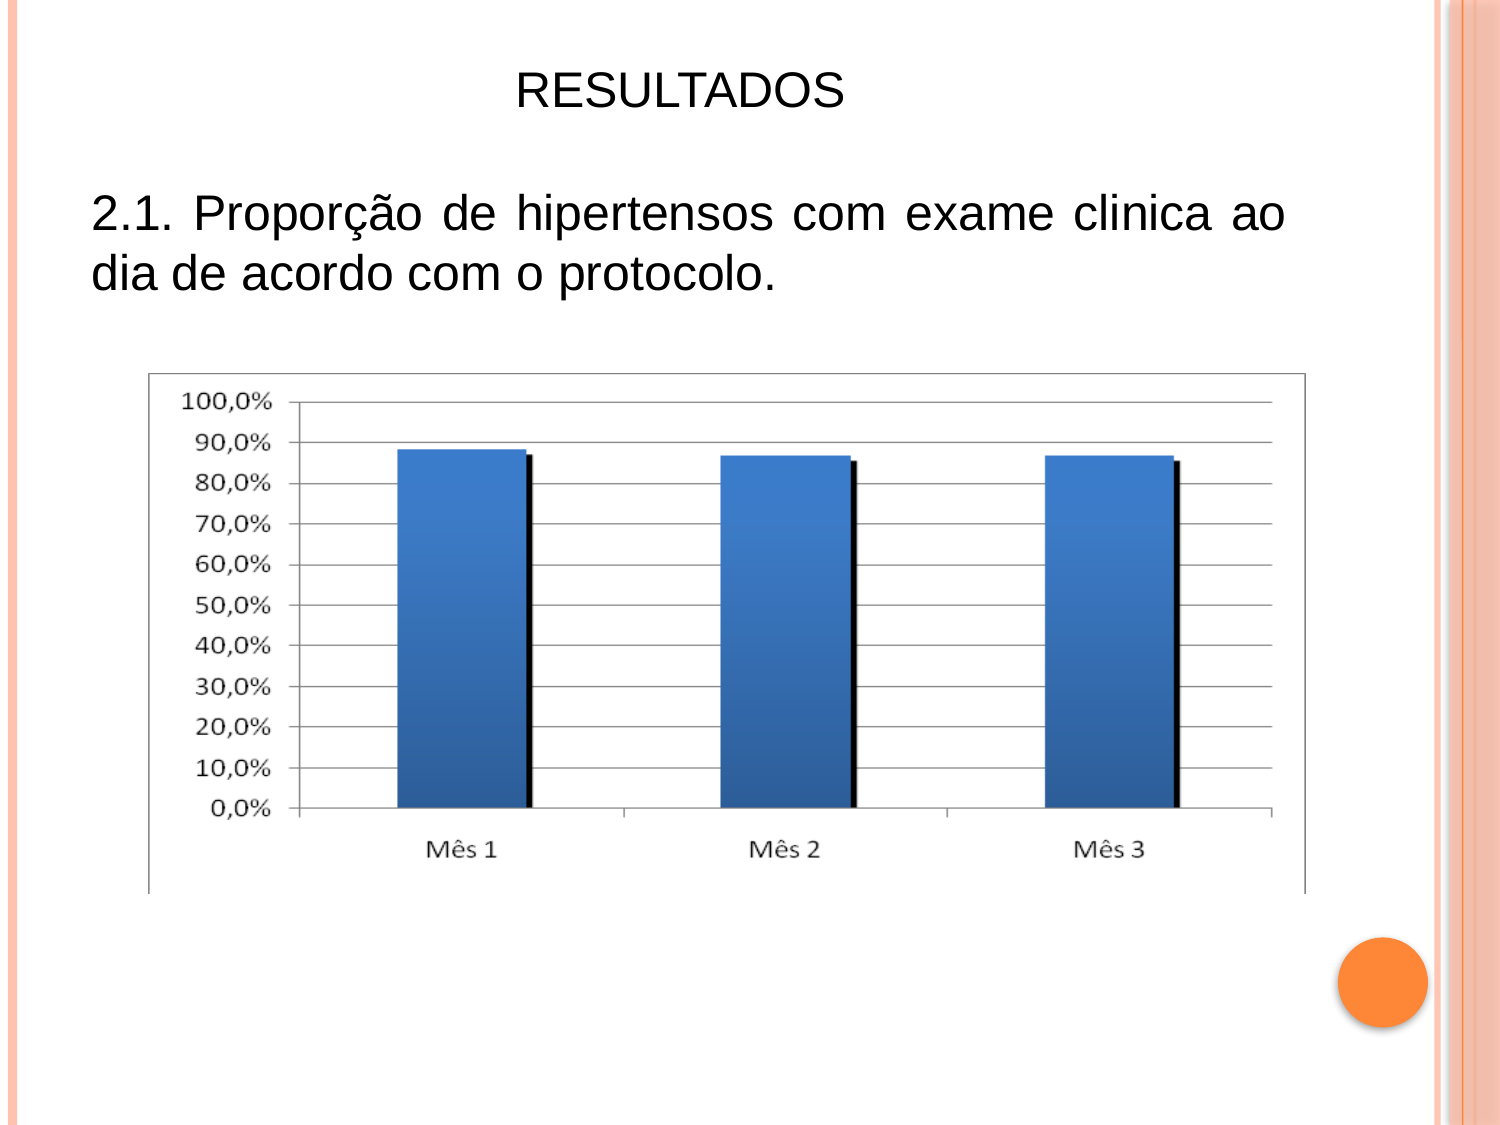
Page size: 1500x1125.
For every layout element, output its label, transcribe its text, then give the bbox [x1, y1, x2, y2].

picture [146, 372, 1306, 894]
list 2.1. Proporção de hipertensos com exame clinica ao dia de acordo com o protocolo. [76, 172, 1302, 320]
title Resultados [75, 45, 1300, 126]
